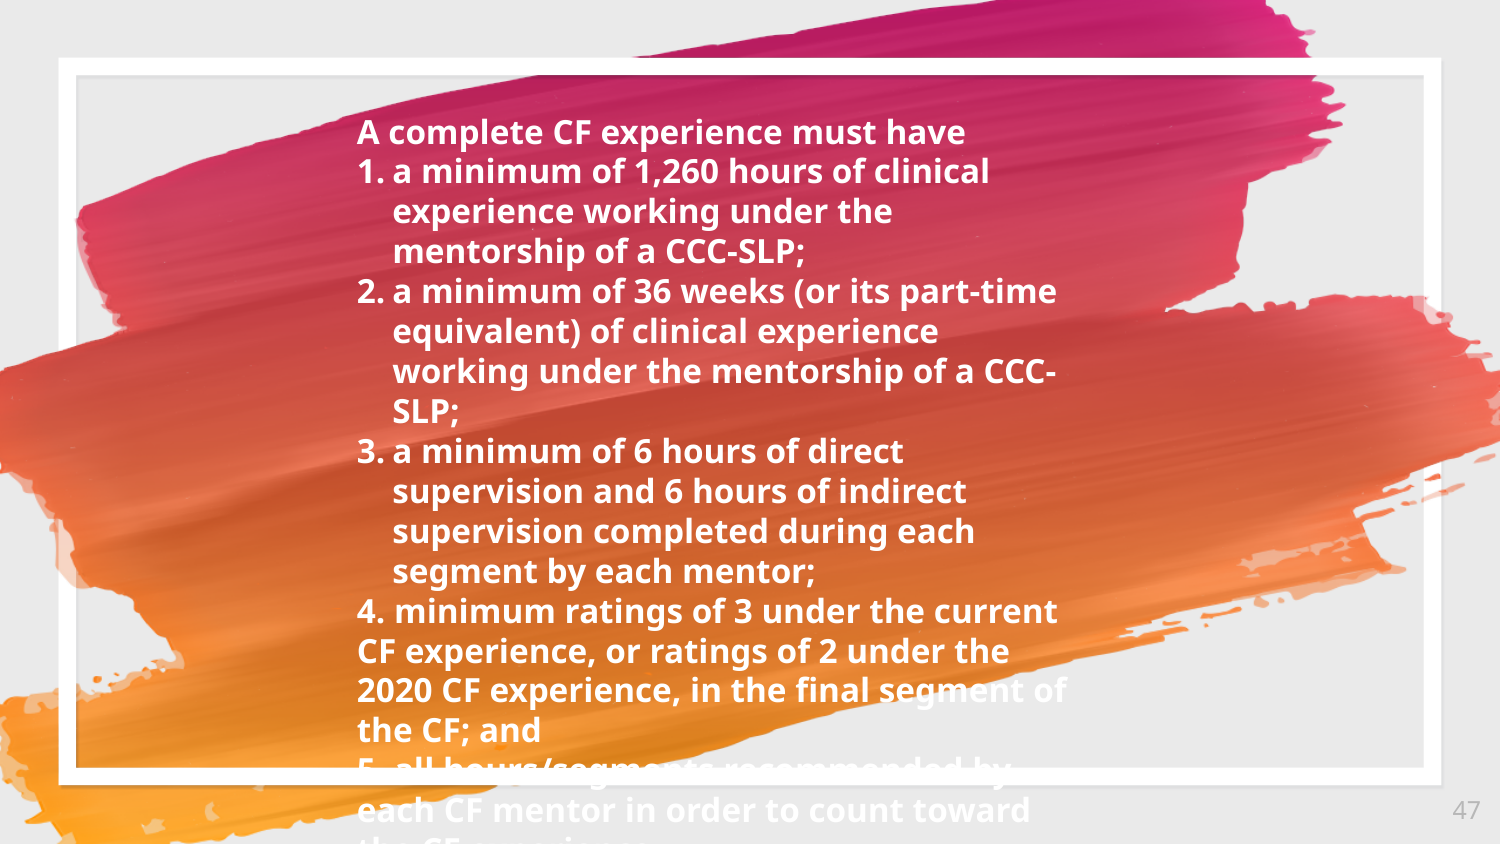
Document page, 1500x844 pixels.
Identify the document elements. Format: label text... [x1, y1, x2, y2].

picture [0, 0, 1500, 844]
text_box A complete CF experience must have a minimum of 1,260 hours of clinical experience working under the mentorship of a CCC-SLP; a minimum of 36 weeks (or its part-time equivalent) of clinical experience working under the mentorship of a CCC-SLP; a minimum of 6 hours of direct supervision and 6 hours of indirect supervision completed during each segment by each mentor; 4. minimum ratings of 3 under the current CF experience, or ratings of 2 under the 2020 CF experience, in the final segment of the CF; and 5. all hours/segments recommended by each CF mentor in order to count toward the CF experience. [342, 103, 1093, 844]
slide_number 47 [1391, 779, 1482, 844]
